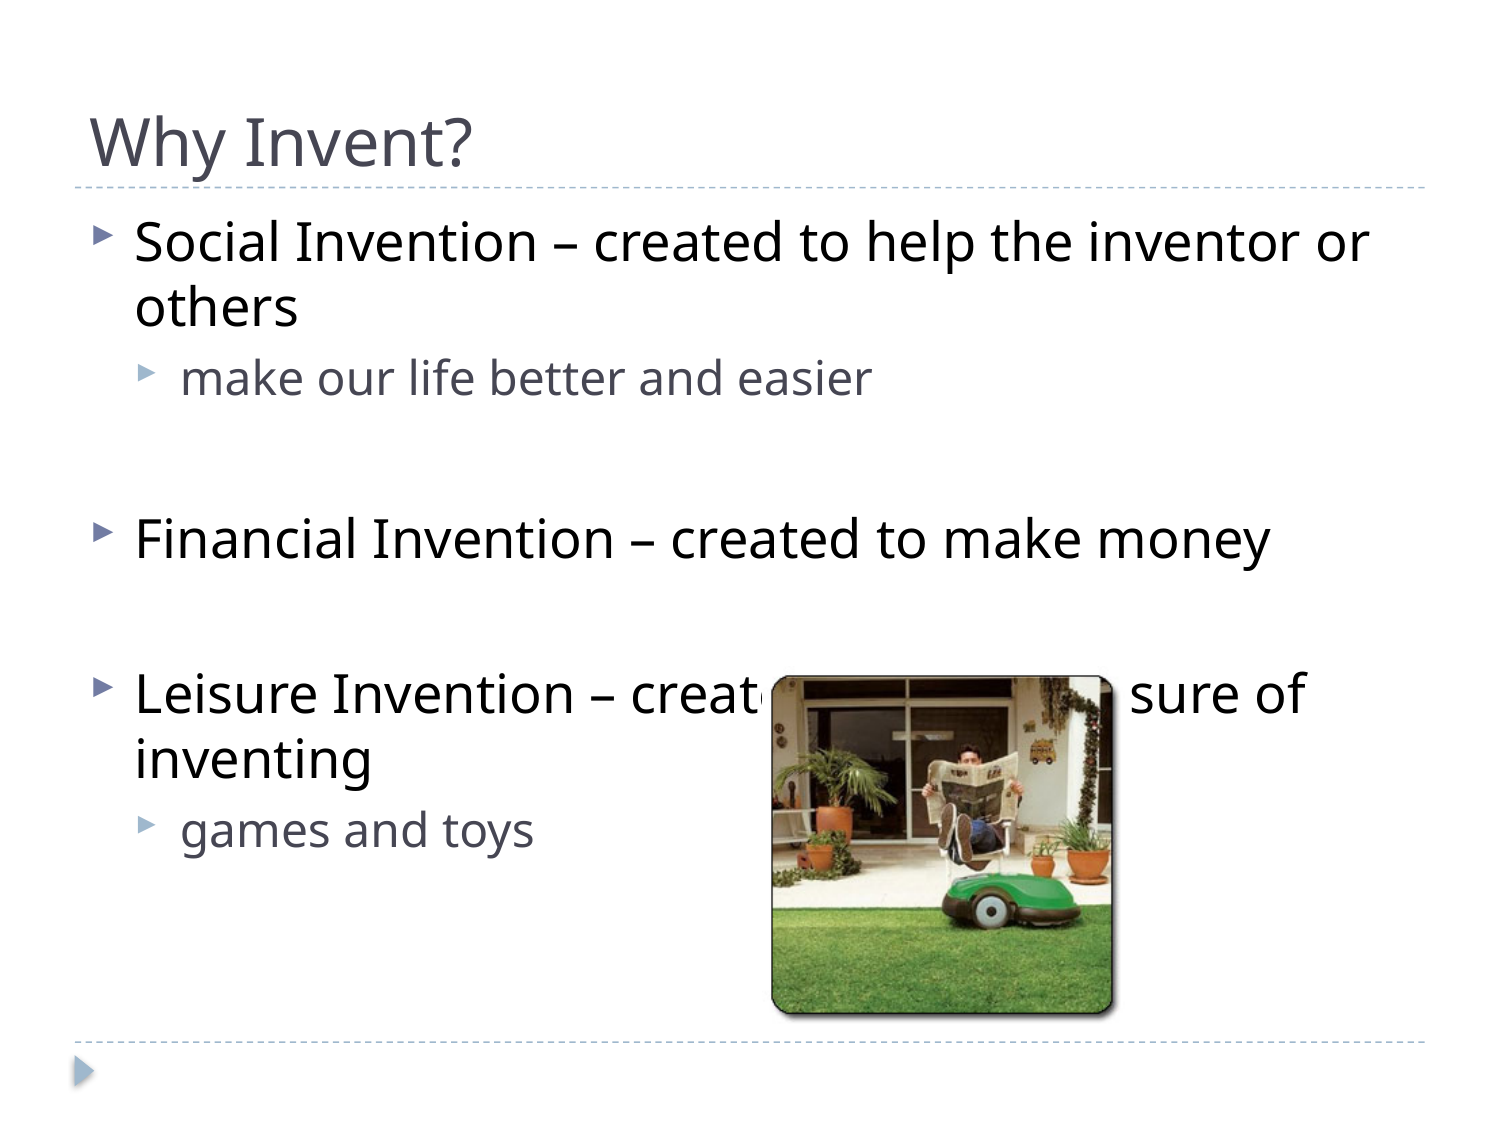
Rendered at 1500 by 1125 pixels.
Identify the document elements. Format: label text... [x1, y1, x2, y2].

list Social Invention – created to help the inventor or others make our life better and easier Financial Invention – created to make money Leisure Invention – created for the pleasure of inventing games and toys [75, 200, 1425, 1010]
title Why Invent? [75, 24, 1425, 188]
picture [762, 666, 1126, 1026]
